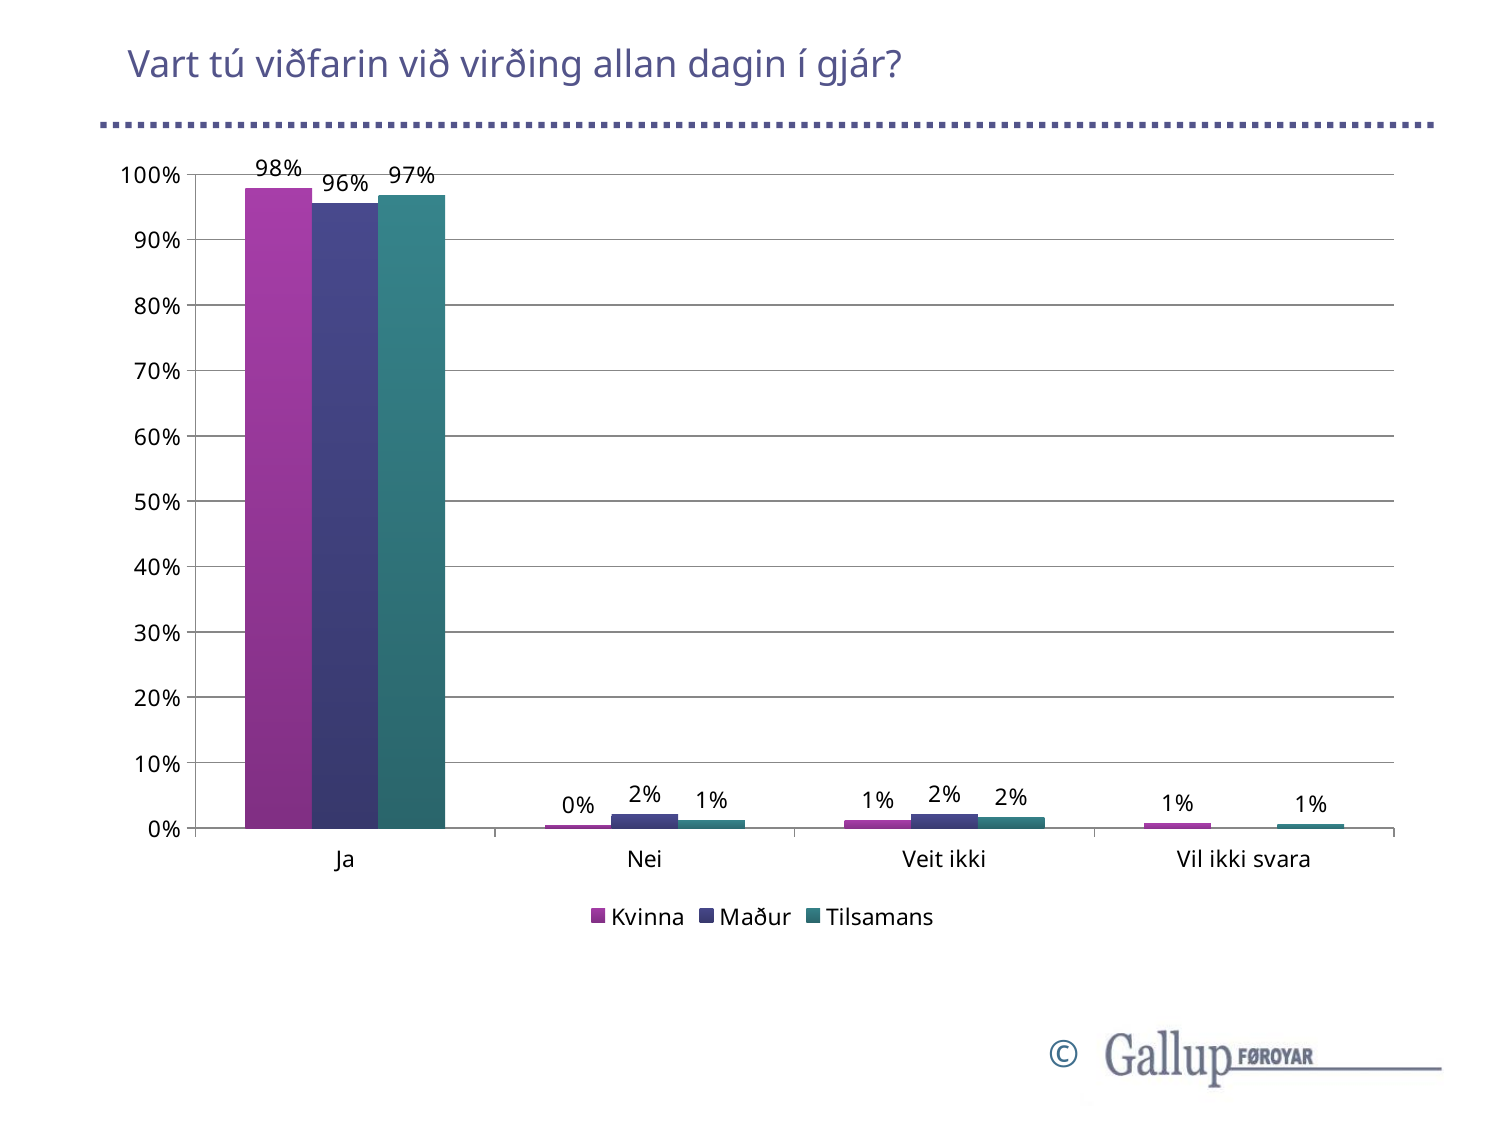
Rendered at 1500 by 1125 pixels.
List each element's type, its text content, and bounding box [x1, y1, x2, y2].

chart [100, 149, 1426, 938]
title Vart tú viðfarin við virðing allan dagin í gjár? [112, 12, 1439, 113]
picture [1080, 999, 1444, 1106]
